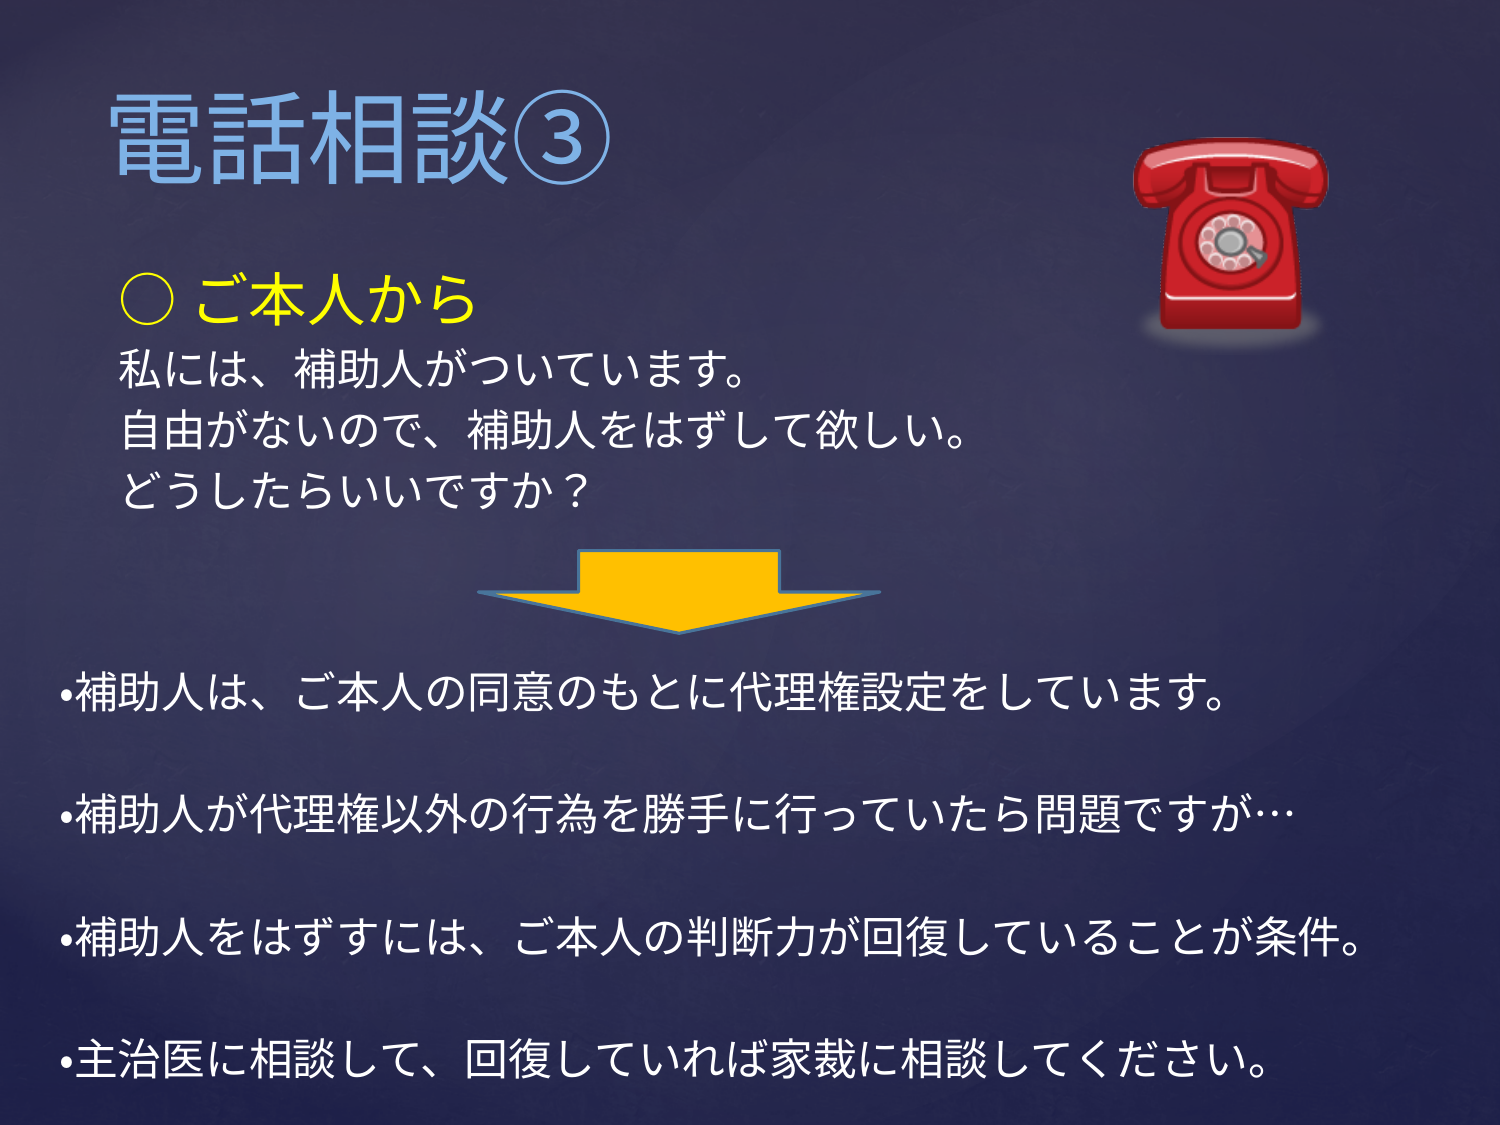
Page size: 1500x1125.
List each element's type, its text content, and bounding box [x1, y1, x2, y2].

text_box ・補助人は、ご本人の同意のもとに代理権設定をしています。 ・補助人が代理権以外の行為を勝手に行っていたら問題ですが… ・補助人をはずすには、ご本人の判断力が回復していることが条件。 ・主治医に相談して、回復していれば家裁に相談してください。 [41, 656, 1500, 1094]
picture [1115, 124, 1346, 355]
text_box [476, 549, 882, 635]
title 電話相談③ [88, 54, 1010, 205]
list ○ご本人から 私には、補助人がついています。 自由がないので、補助人をはずして欲しい。 どうしたらいいですか？ [100, 255, 1270, 551]
